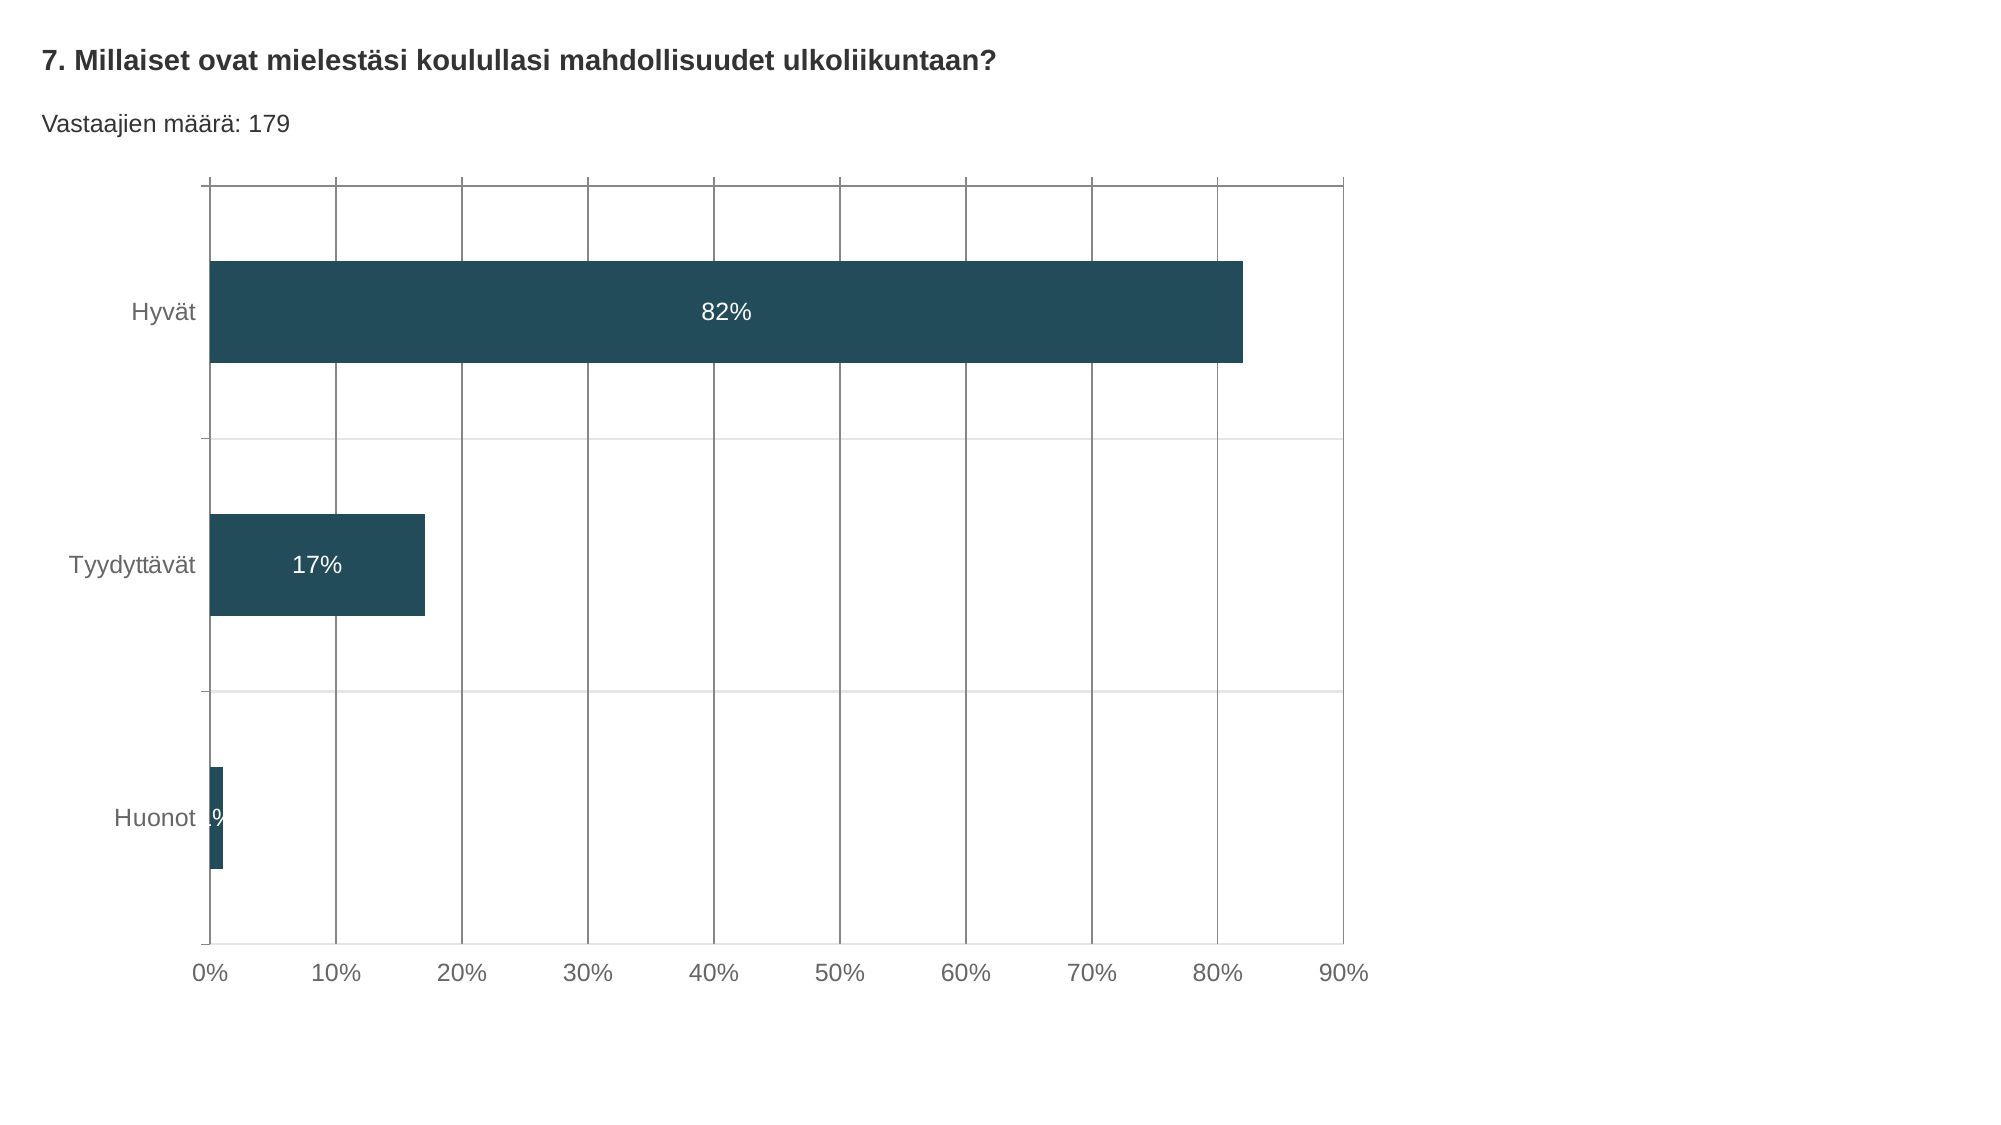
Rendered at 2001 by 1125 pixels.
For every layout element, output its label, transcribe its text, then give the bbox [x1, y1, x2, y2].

text_box 7. Millaiset ovat mielestäsi koulullasi mahdollisuudet ulkoliikuntaan? [40, 40, 1960, 79]
chart [41, 168, 1397, 1003]
text_box Vastaajien määrä: 179 [40, 106, 1960, 140]
